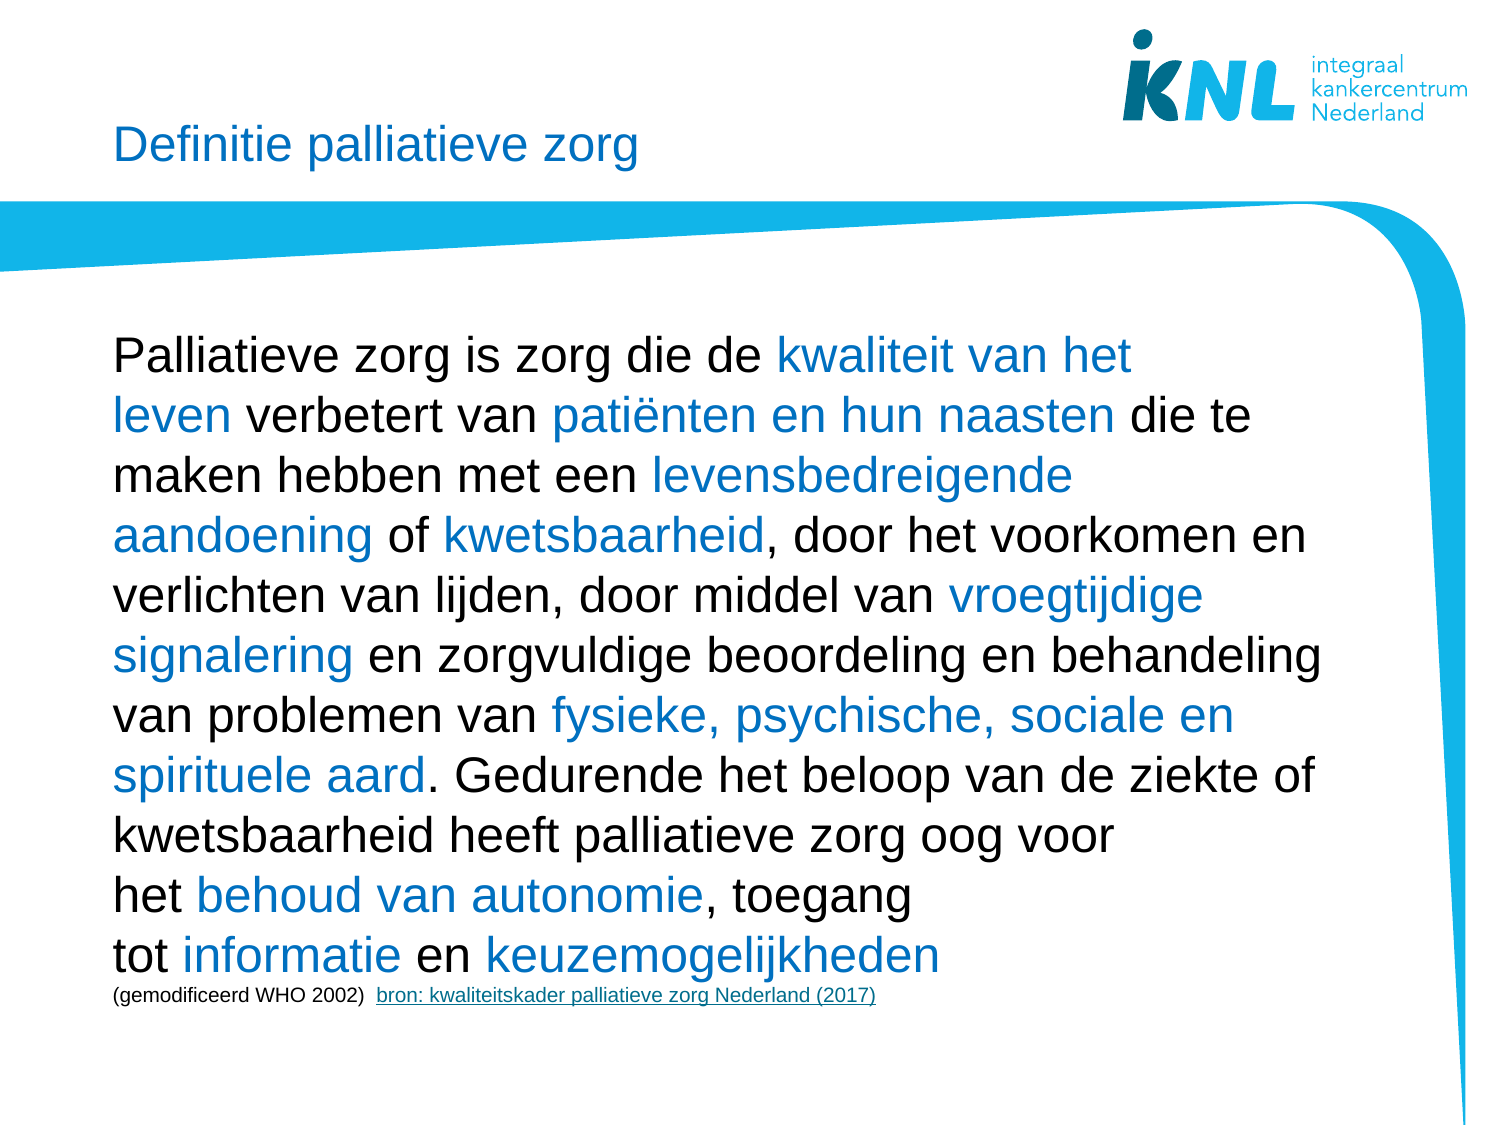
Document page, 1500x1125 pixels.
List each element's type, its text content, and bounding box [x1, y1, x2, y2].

text_box Palliatieve zorg is zorg die de kwaliteit van het leven verbetert van patiënten en hun naasten die te maken hebben met een levensbedreigende aandoening of kwetsbaarheid, door het voorkomen en verlichten van lijden, door middel van vroegtijdige signalering en zorgvuldige beoordeling en behandeling van problemen van fysieke, psychische, sociale en spirituele aard. Gedurende het beloop van de ziekte of kwetsbaarheid heeft palliatieve zorg oog voor het behoud van autonomie, toegang tot informatie en keuzemogelijkheden (gemodificeerd WHO 2002) bron: kwaliteitskader palliatieve zorg Nederland (2017) [97, 314, 1390, 1015]
text_box Definitie palliatieve zorg [97, 103, 932, 179]
